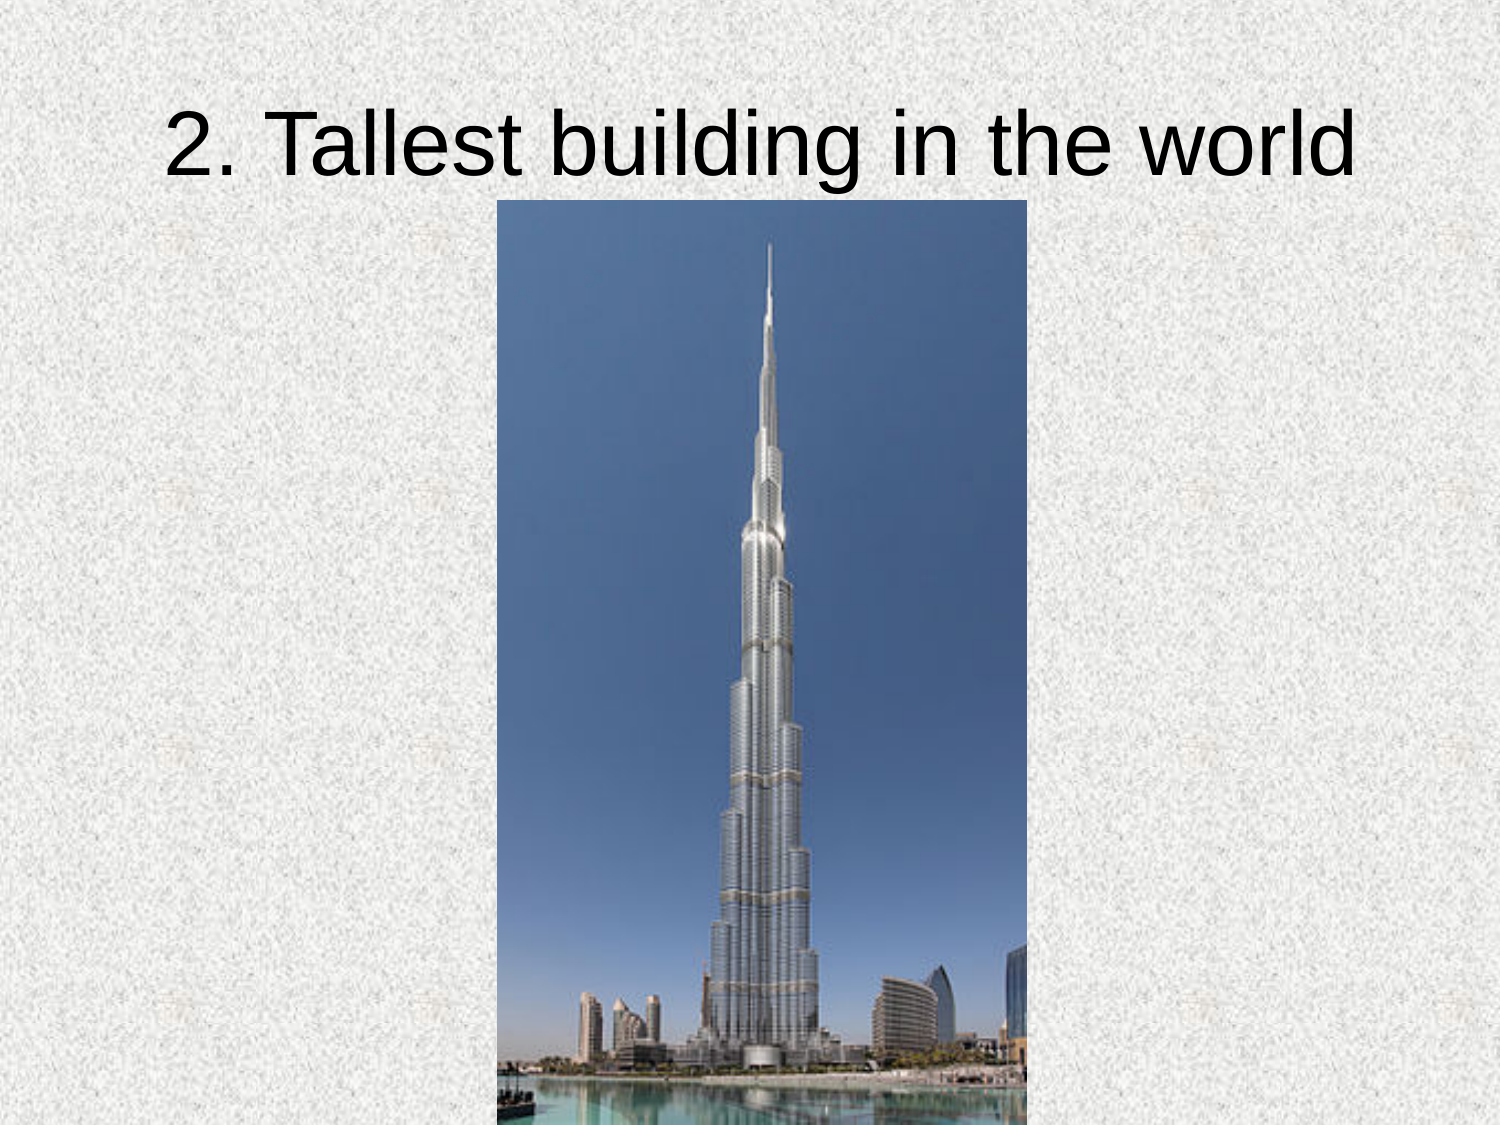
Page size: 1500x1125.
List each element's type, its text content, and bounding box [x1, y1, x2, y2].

picture [0, 0, 1500, 1125]
title 2. Tallest building in the world [100, 45, 1424, 233]
